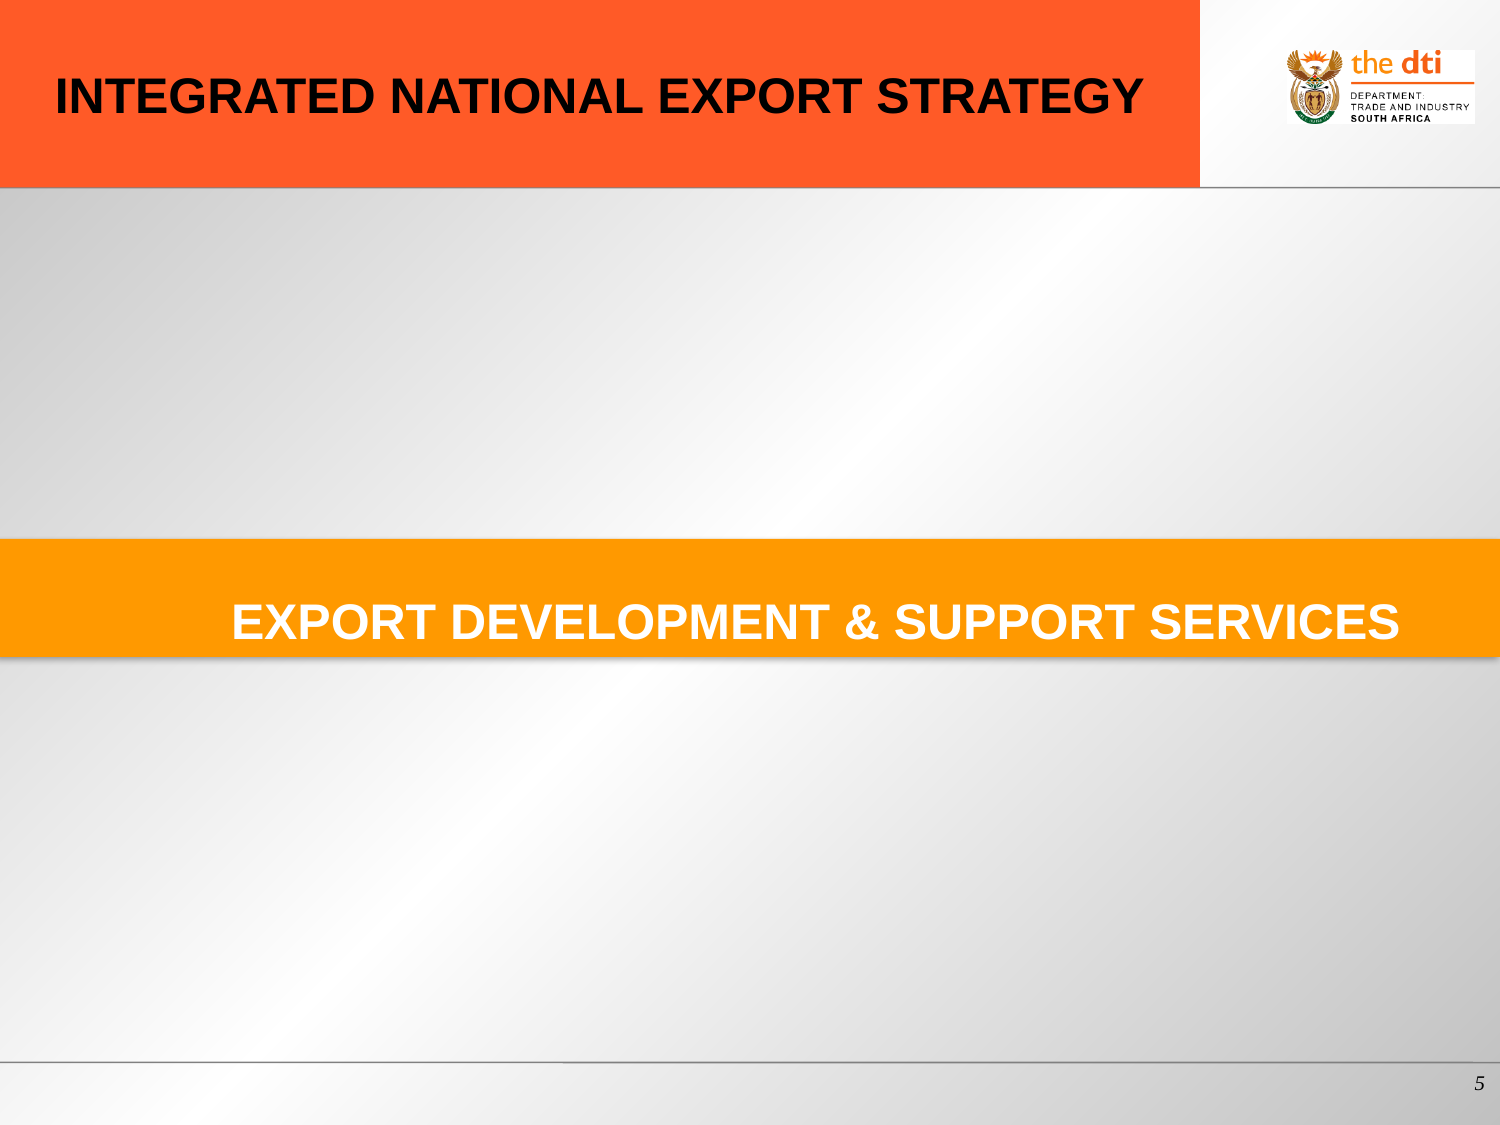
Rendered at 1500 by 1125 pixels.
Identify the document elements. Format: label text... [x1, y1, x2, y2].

title INTEGRATED NATIONAL EXPORT STRATEGY [0, 0, 1201, 188]
slide_number 5 [1187, 1062, 1500, 1125]
list EXPORT DEVELOPMENT & SUPPORT SERVICES [0, 538, 1500, 658]
picture [1287, 50, 1475, 124]
